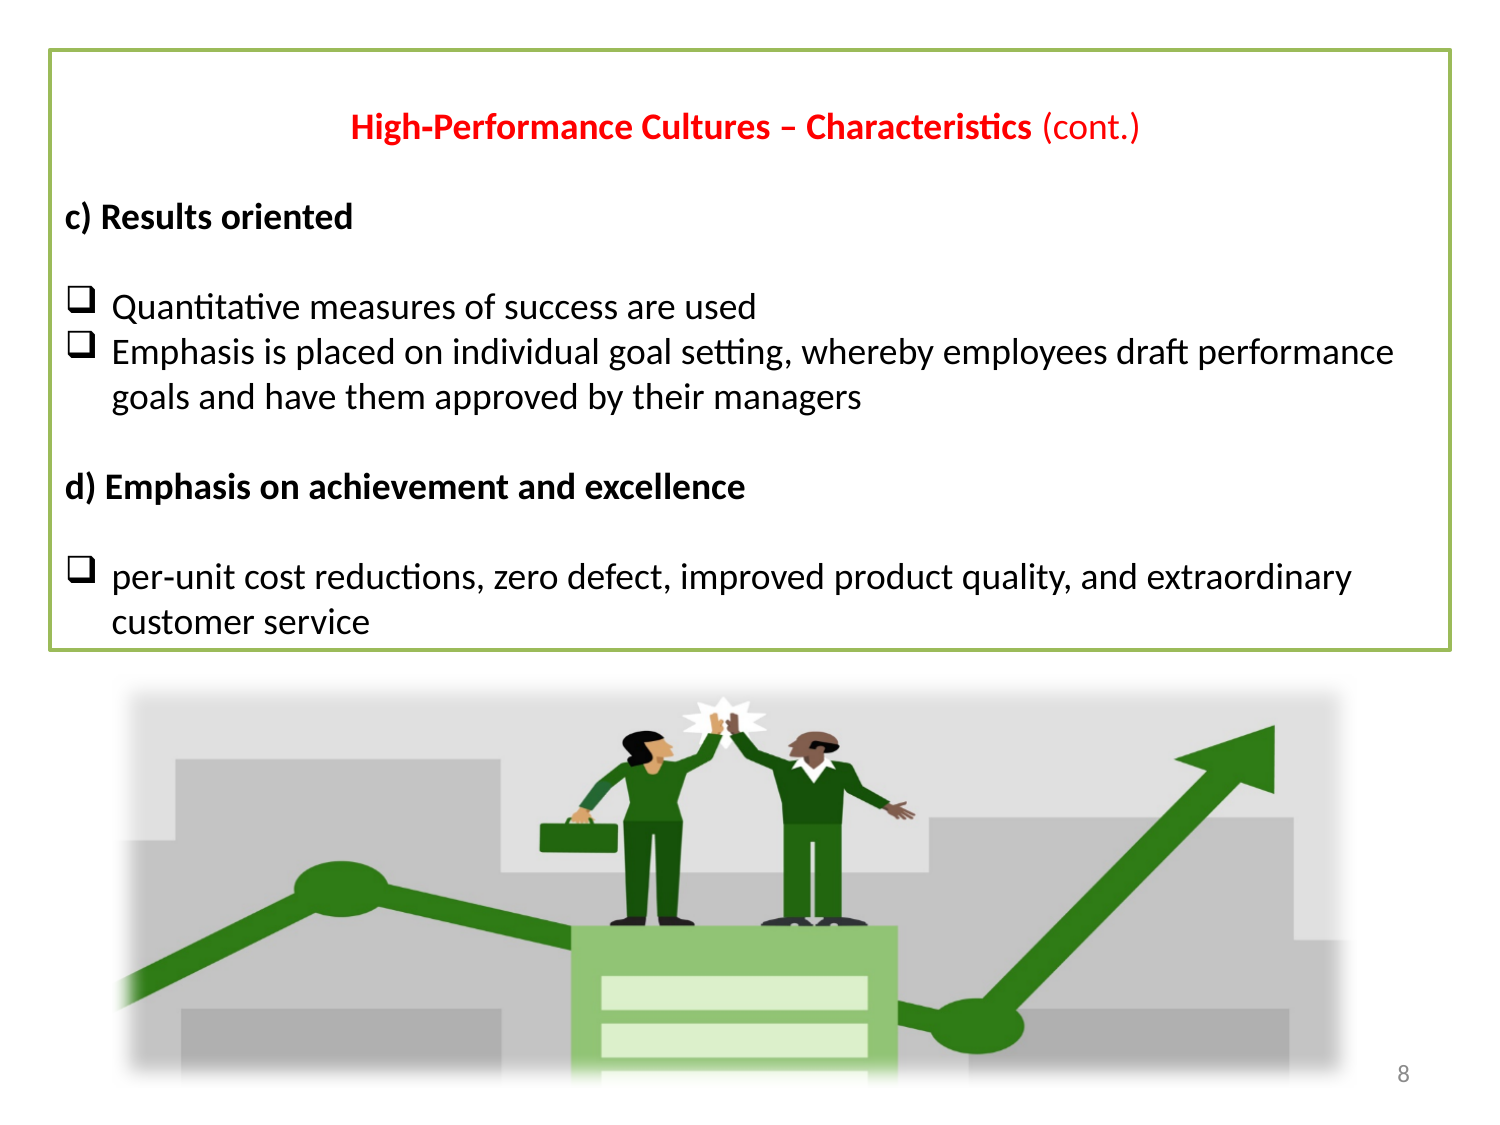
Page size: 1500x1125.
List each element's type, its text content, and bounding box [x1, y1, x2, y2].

text_box High‐Performance Cultures – Characteristics (cont.) c) Results oriented Quantitative measures of success are used Emphasis is placed on individual goal setting, whereby employees draft performance goals and have them approved by their managers d) Emphasis on achievement and excellence per‐unit cost reductions, zero defect, improved product quality, and extraordinary customer service [48, 48, 1452, 652]
slide_number 8 [1074, 1042, 1425, 1103]
picture [112, 674, 1358, 1088]
